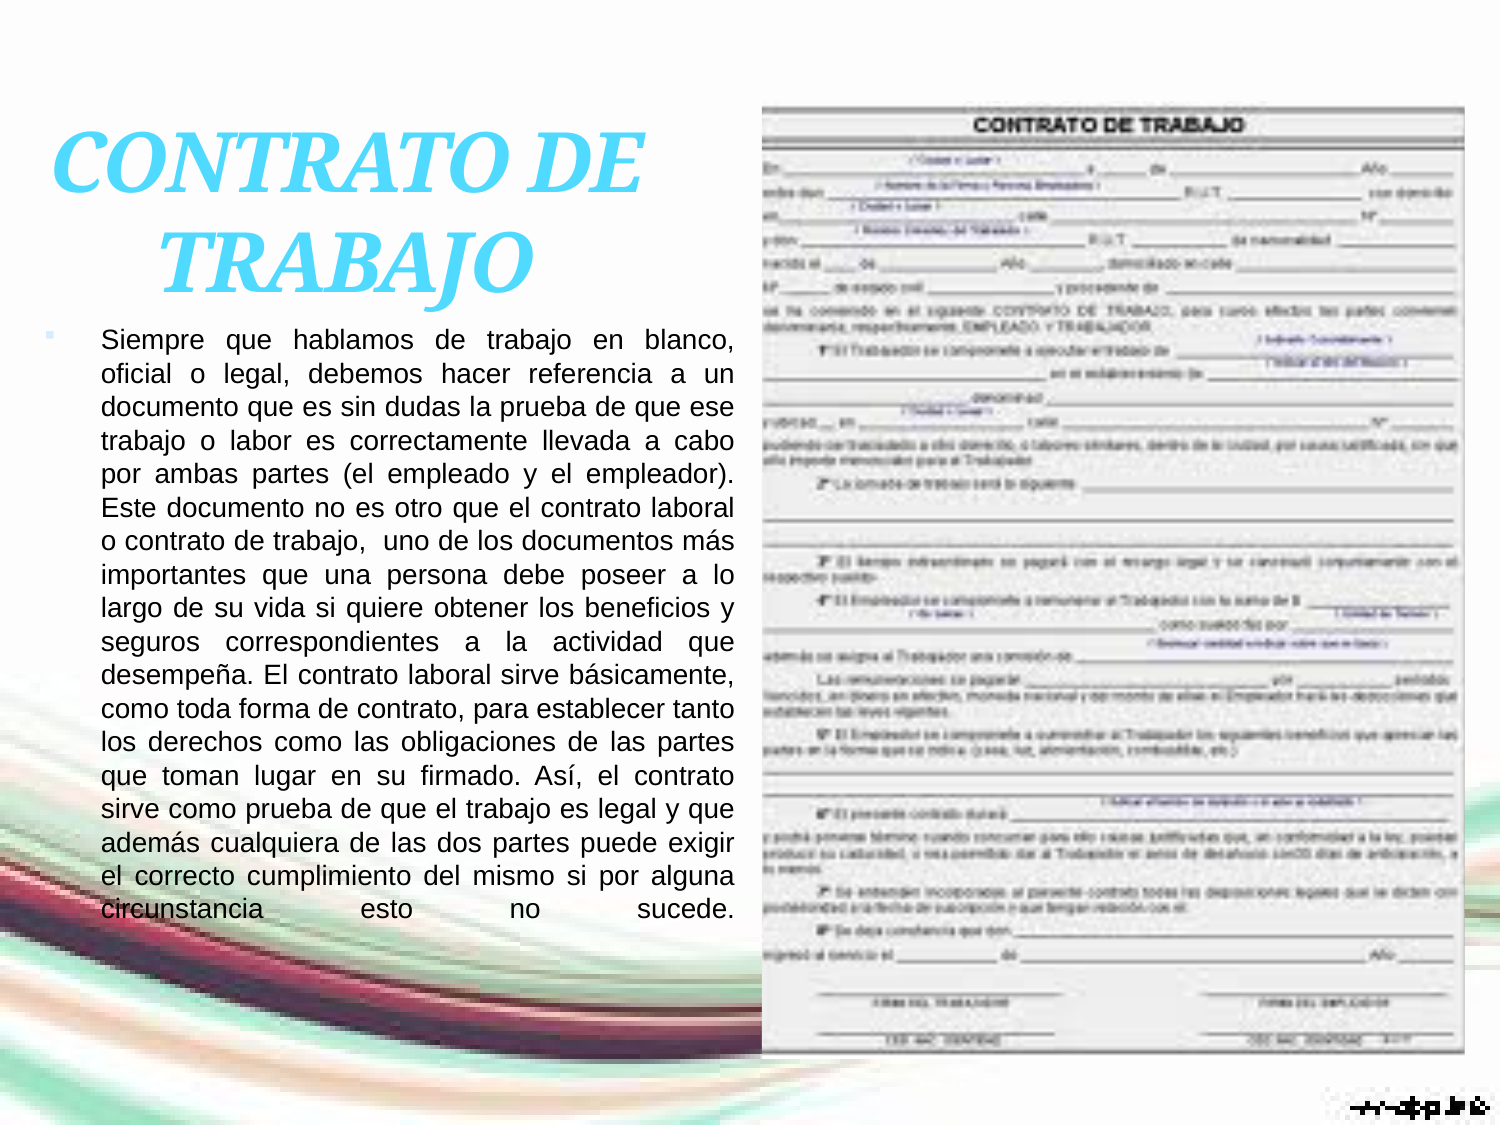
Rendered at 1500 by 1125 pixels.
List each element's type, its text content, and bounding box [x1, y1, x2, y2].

title CONTRATO DE TRABAJO [0, 101, 692, 285]
picture [0, 0, 1500, 1125]
list Siempre que hablamos de trabajo en blanco, oficial o legal, debemos hacer referencia a un documento que es sin dudas la prueba de que ese trabajo o labor es correctamente llevada a cabo por ambas partes (el empleado y el empleador). Este documento no es otro que el contrato laboral o contrato de trabajo, uno de los documentos más importantes que una persona debe poseer a lo largo de su vida si quiere obtener los beneficios y seguros correspondientes a la actividad que desempeña. El contrato laboral sirve básicamente, como toda forma de contrato, para establecer tanto los derechos como las obligaciones de las partes que toman lugar en su firmado. Así, el contrato sirve como prueba de que el trabajo es legal y que además cualquiera de las dos partes puede exigir el correcto cumplimiento del mismo si por alguna circunstancia esto no sucede. [29, 314, 750, 1024]
